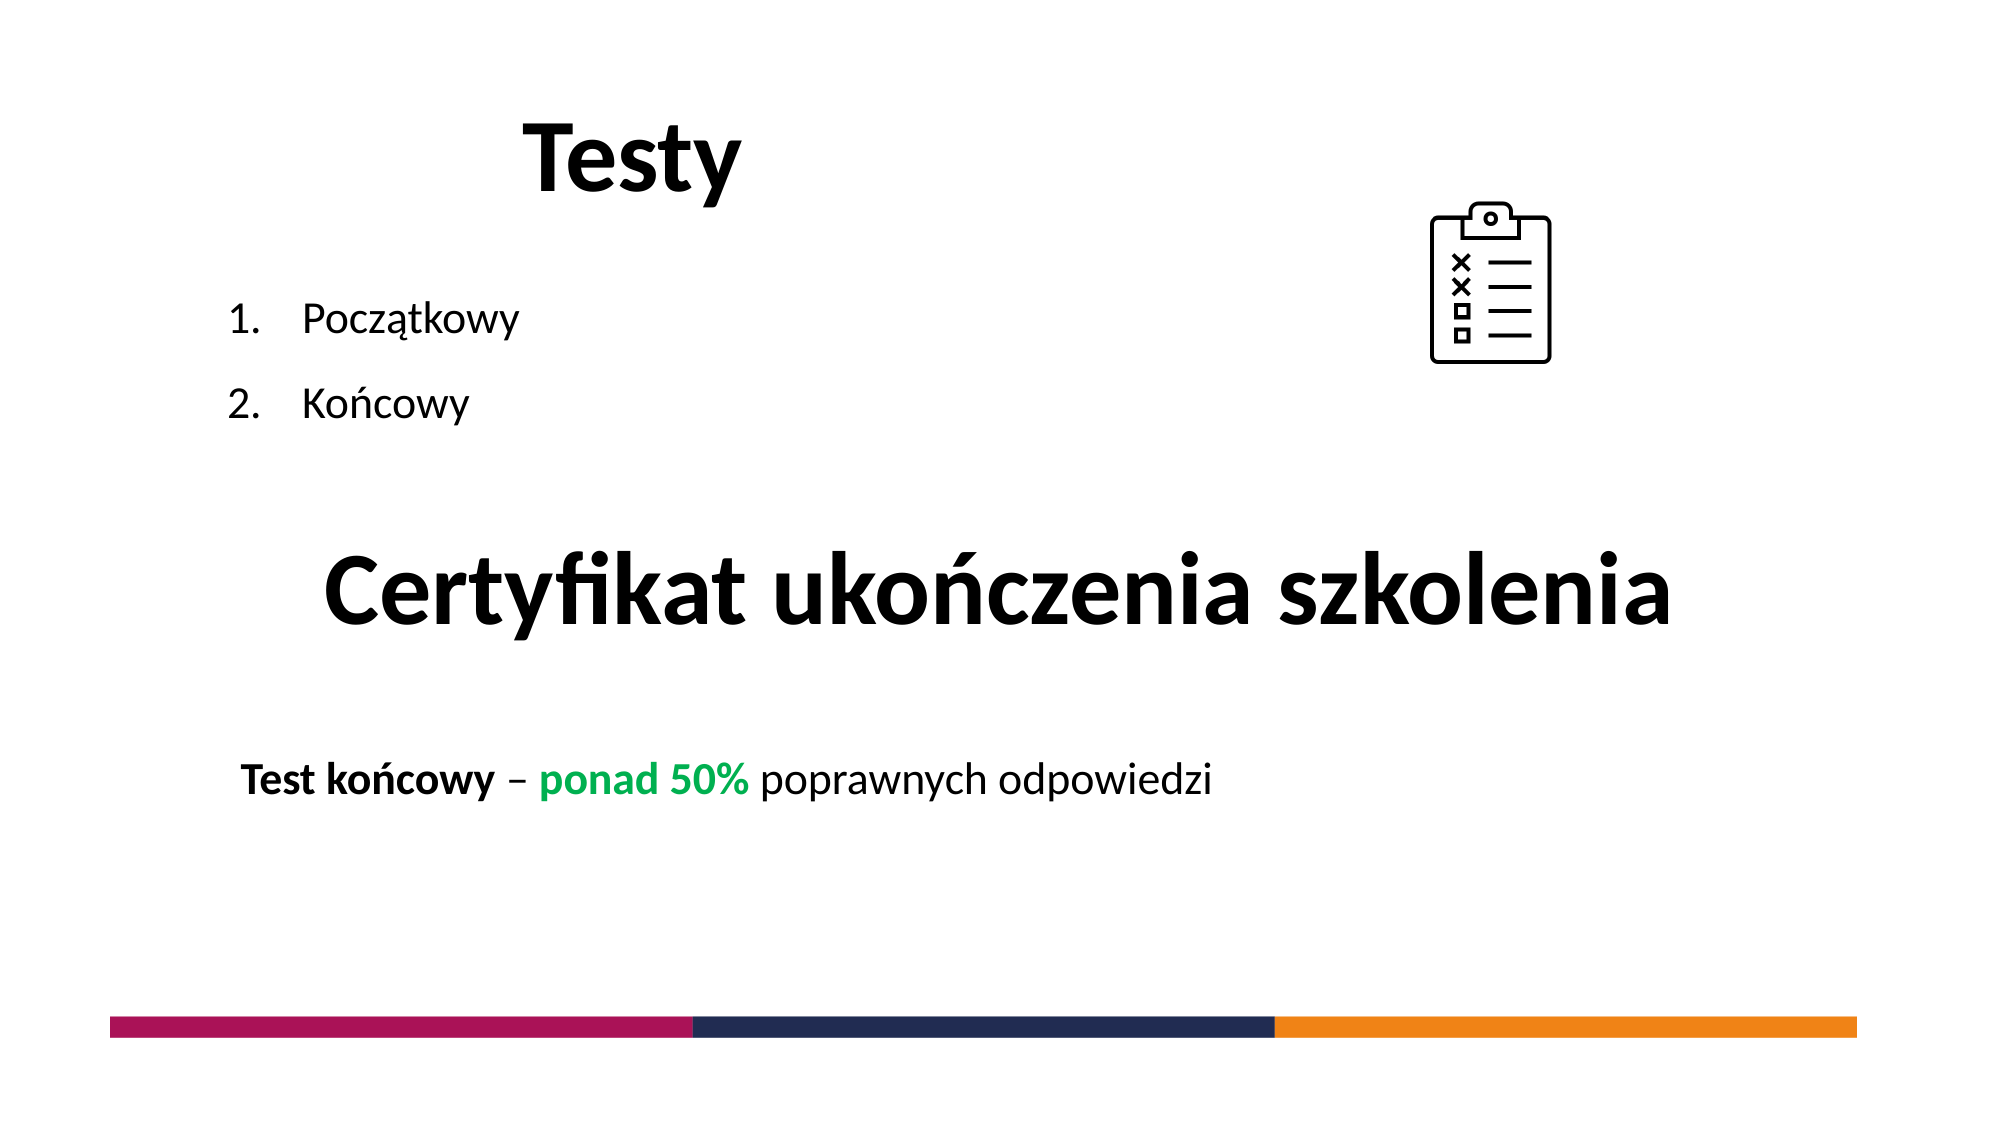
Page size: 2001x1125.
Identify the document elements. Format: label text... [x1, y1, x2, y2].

text_box Test końcowy – ponad 50% poprawnych odpowiedzi [180, 735, 1274, 813]
text_box Początkowy Końcowy [212, 274, 845, 351]
text_box Certyfikat ukończenia szkolenia [261, 544, 1739, 655]
title Testy [0, 110, 1267, 222]
picture [1392, 185, 1588, 380]
picture [110, 1016, 1857, 1038]
